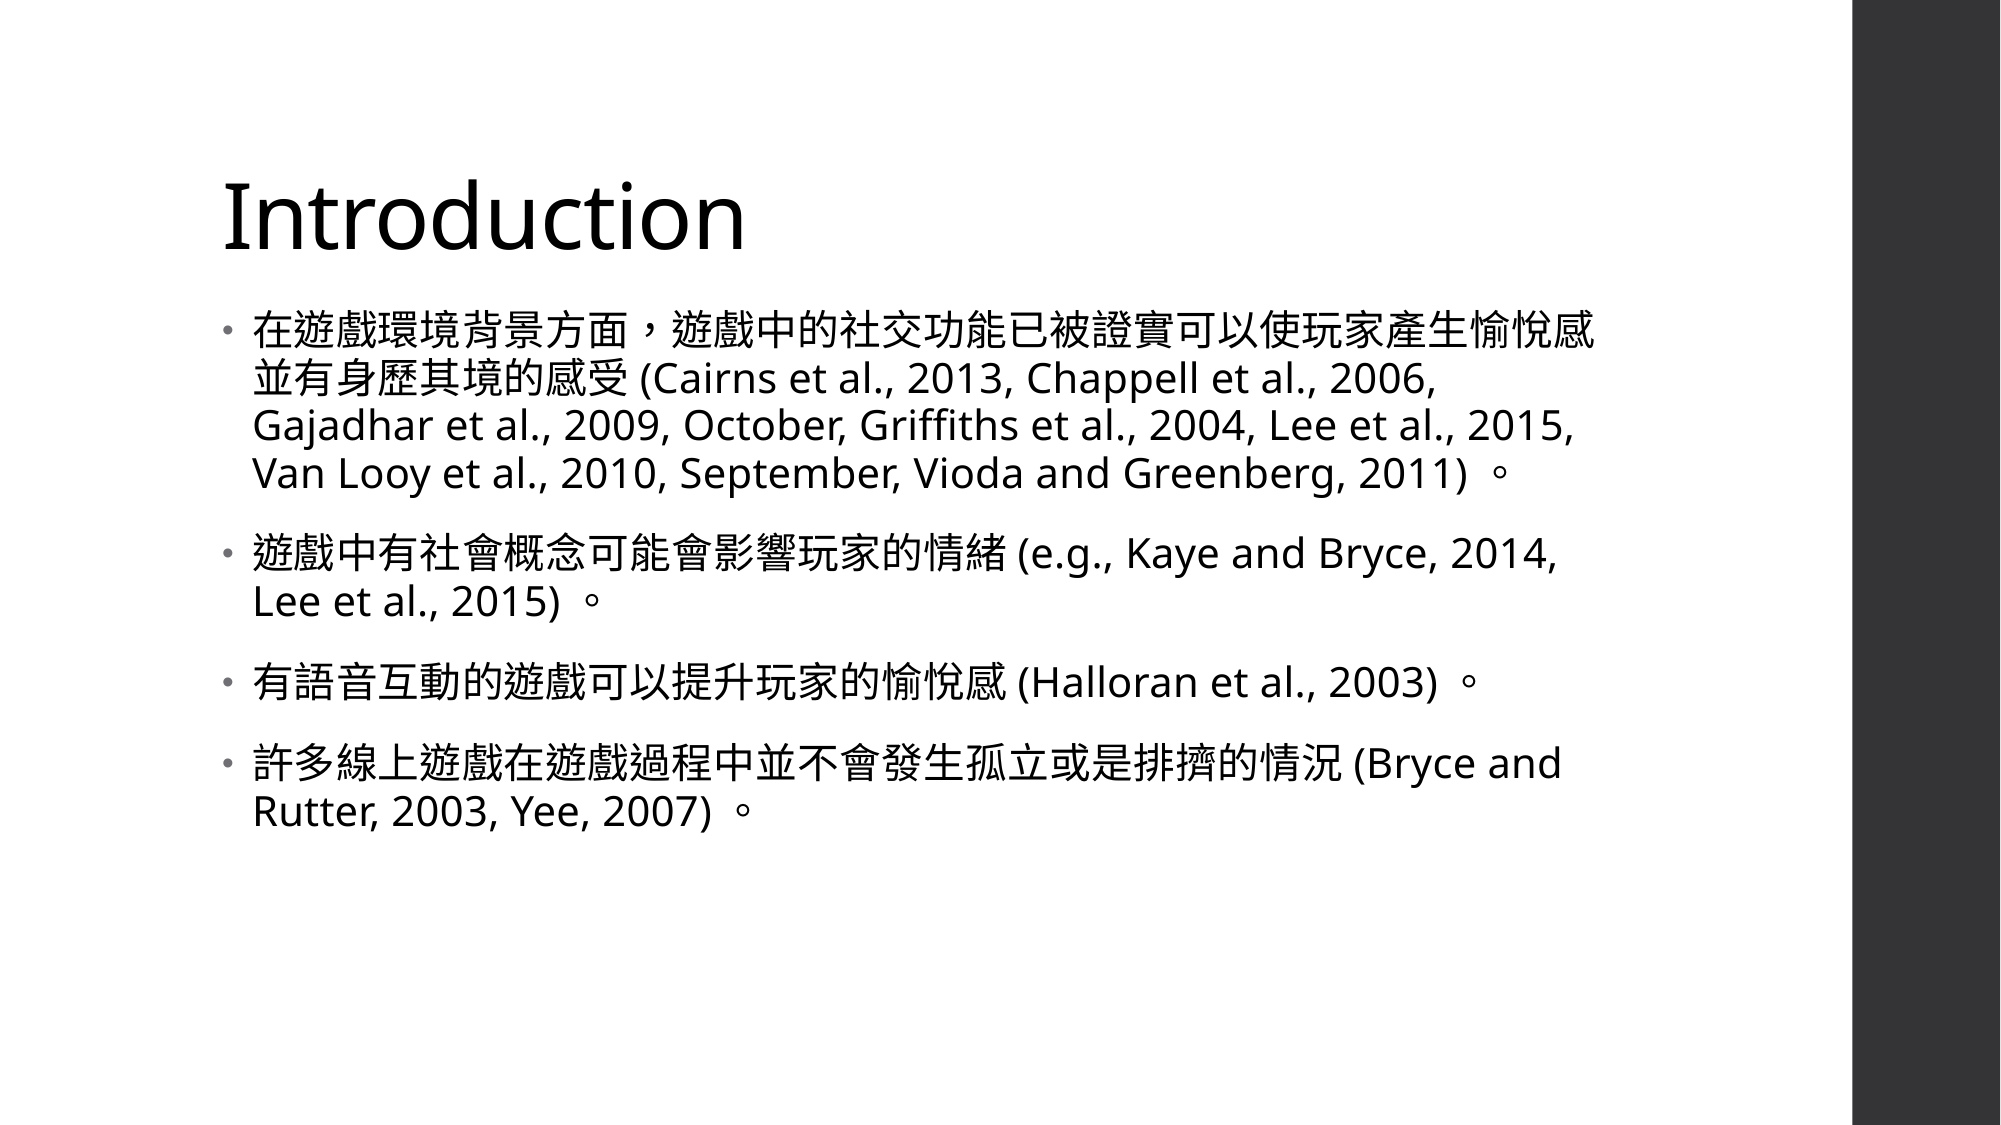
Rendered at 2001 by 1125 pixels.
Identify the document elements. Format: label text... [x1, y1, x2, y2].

title Introduction [206, 60, 1797, 278]
list 在遊戲環境背景方面，遊戲中的社交功能已被證實可以使玩家產生愉悅感並有身歷其境的感受(Cairns et al., 2013, Chappell et al., 2006, Gajadhar et al., 2009, October, Griffiths et al., 2004, Lee et al., 2015, Van Looy et al., 2010, September, Vioda and Greenberg, 2011)。 遊戲中有社會概念可能會影響玩家的情緒(e.g., Kaye and Bryce, 2014, Lee et al., 2015)。 有語音互動的遊戲可以提升玩家的愉悅感(Halloran et al., 2003)。 許多線上遊戲在遊戲過程中並不會發生孤立或是排擠的情況(Bryce and Rutter, 2003, Yee, 2007)。 [206, 299, 1617, 1014]
